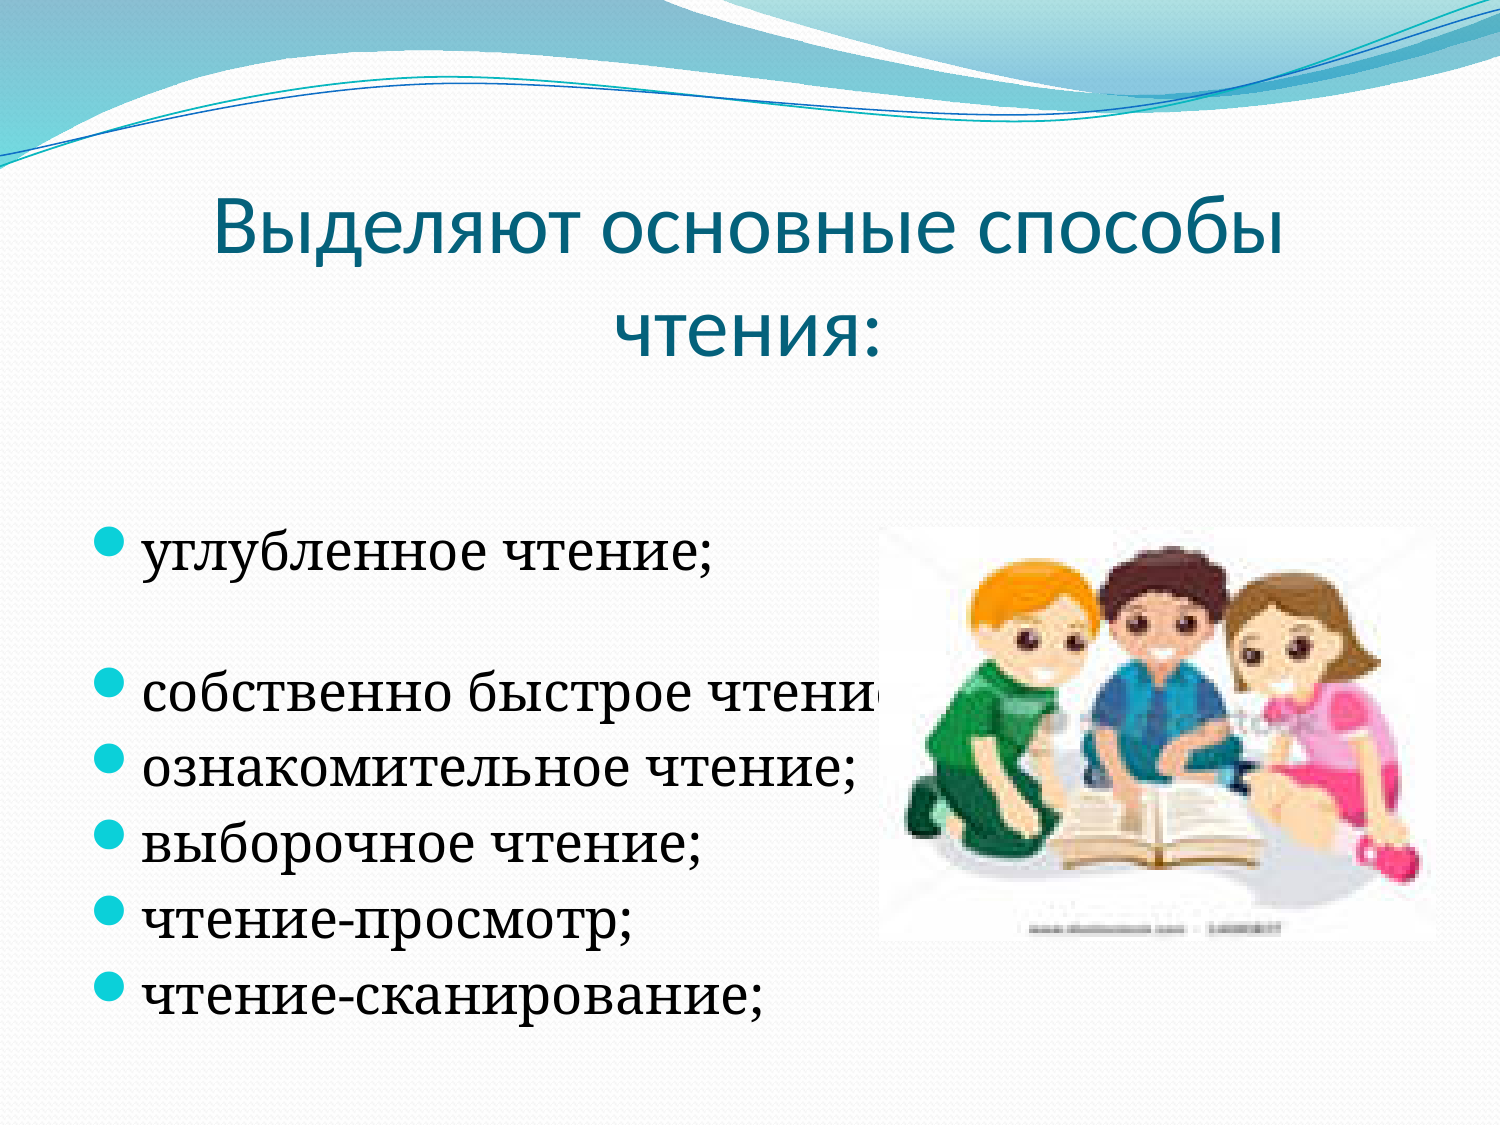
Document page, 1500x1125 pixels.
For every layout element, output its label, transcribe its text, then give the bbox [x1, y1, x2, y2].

picture [879, 526, 1436, 941]
title Выделяют основные способы чтения: [75, 160, 1425, 374]
list углубленное чтение; собственно быстрое чтение; ознакомительное чтение; выборочное чтение; чтение-просмотр; чтение-сканирование; [75, 432, 1425, 1038]
